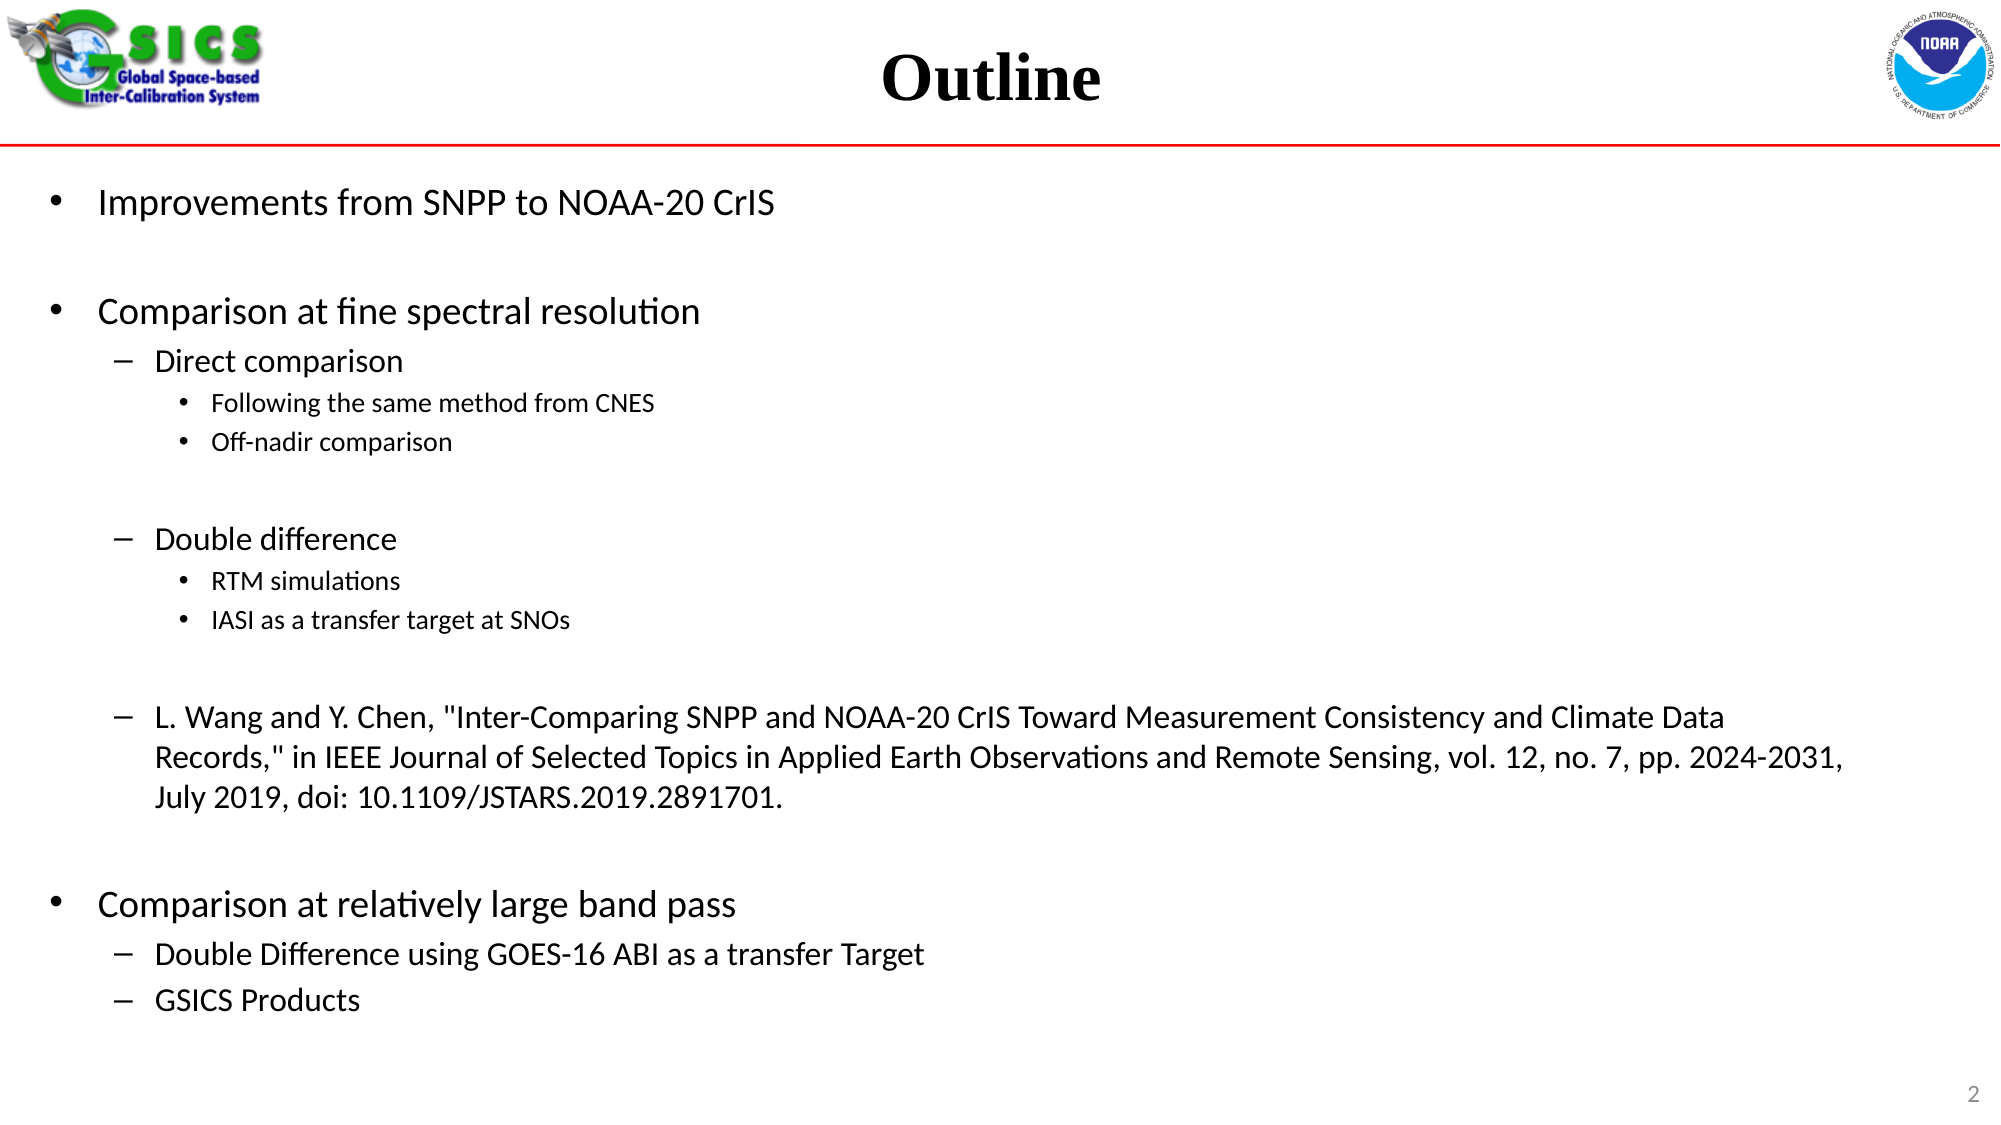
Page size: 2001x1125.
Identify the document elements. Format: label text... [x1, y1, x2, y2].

picture [1900, 10, 1995, 120]
slide_number 2 [1528, 1062, 1995, 1123]
title Outline [99, 0, 1900, 146]
picture [0, 2, 99, 111]
list Improvements from SNPP to NOAA-20 CrIS Comparison at fine spectral resolution Direct comparison Following the same method from CNES Off-nadir comparison Double difference RTM simulations IASI as a transfer target at SNOs L. Wang and Y. Chen, "Inter-Comparing SNPP and NOAA-20 CrIS Toward Measurement Consistency and Climate Data Records," in IEEE Journal of Selected Topics in Applied Earth Observations and Remote Sensing, vol. 12, no. 7, pp. 2024-2031, July 2019, doi: 10.1109/JSTARS.2019.2891701. Comparison at relatively large band pass Double Difference using GOES-16 ABI as a transfer Target GSICS Products [34, 168, 1872, 1085]
